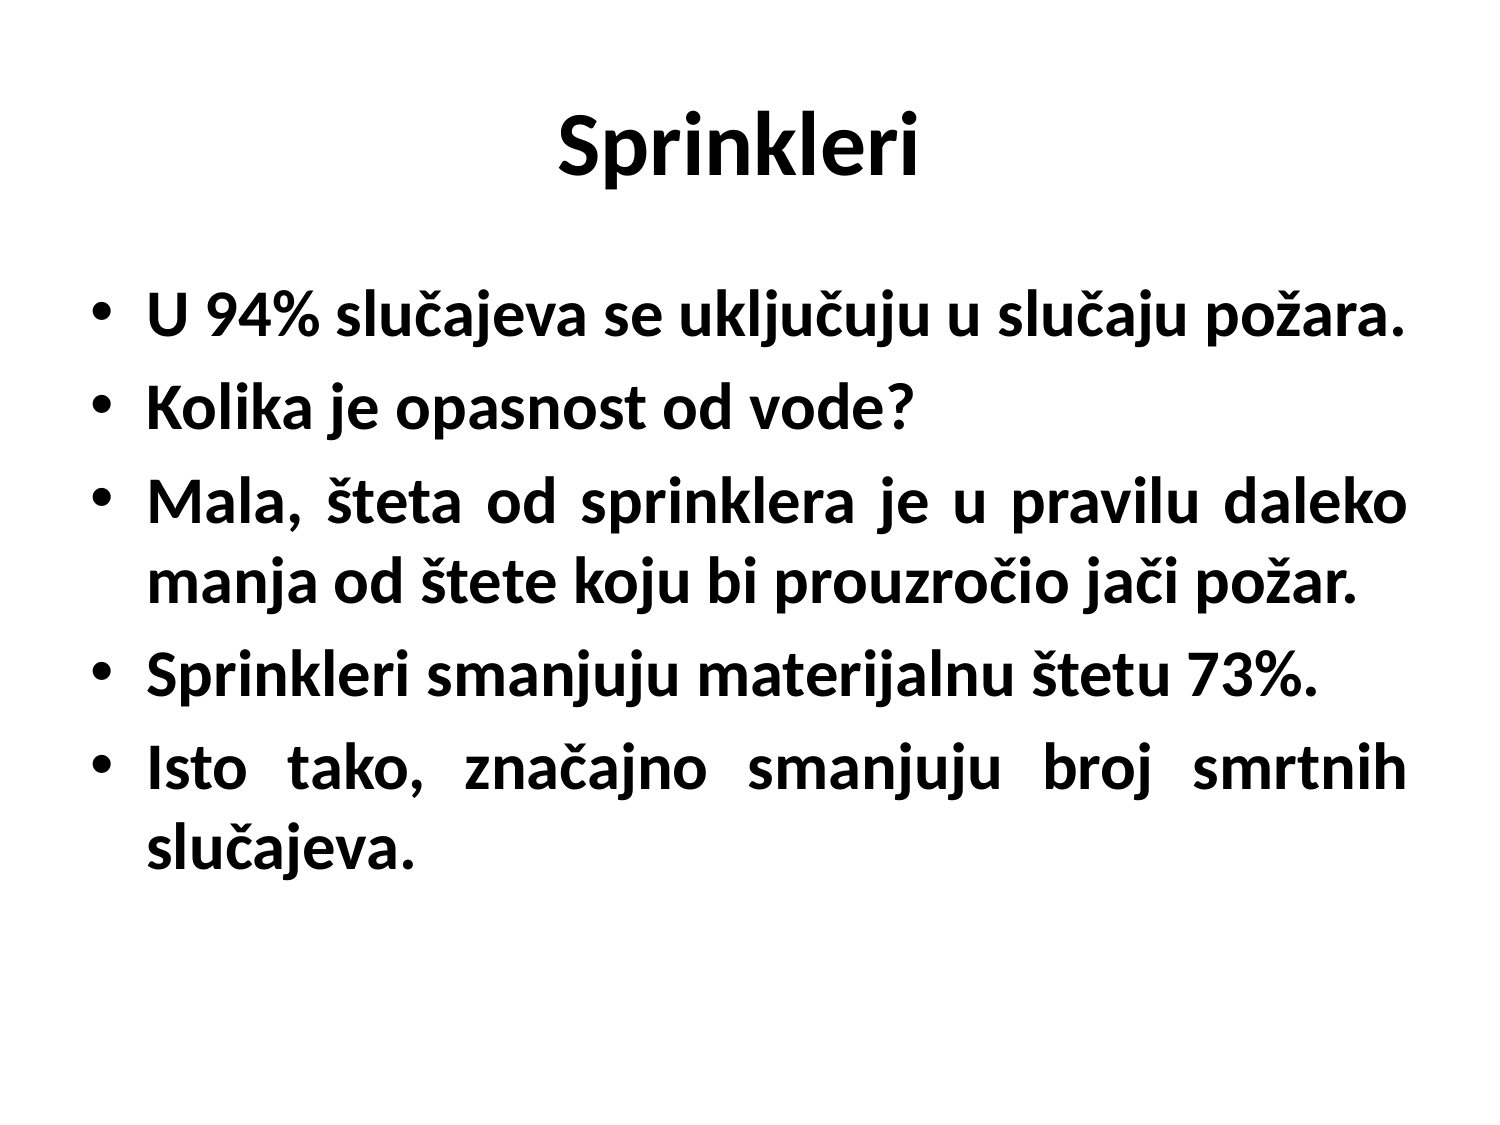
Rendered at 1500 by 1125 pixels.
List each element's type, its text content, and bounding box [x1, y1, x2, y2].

title Sprinkleri [75, 45, 1425, 233]
list U 94% slučajeva se uključuju u slučaju požara. Kolika je opasnost od vode? Mala, šteta od sprinklera je u pravilu daleko manja od štete koju bi prouzročio jači požar. Sprinkleri smanjuju materijalnu štetu 73%. Isto tako, značajno smanjuju broj smrtnih slučajeva. [75, 262, 1425, 1005]
